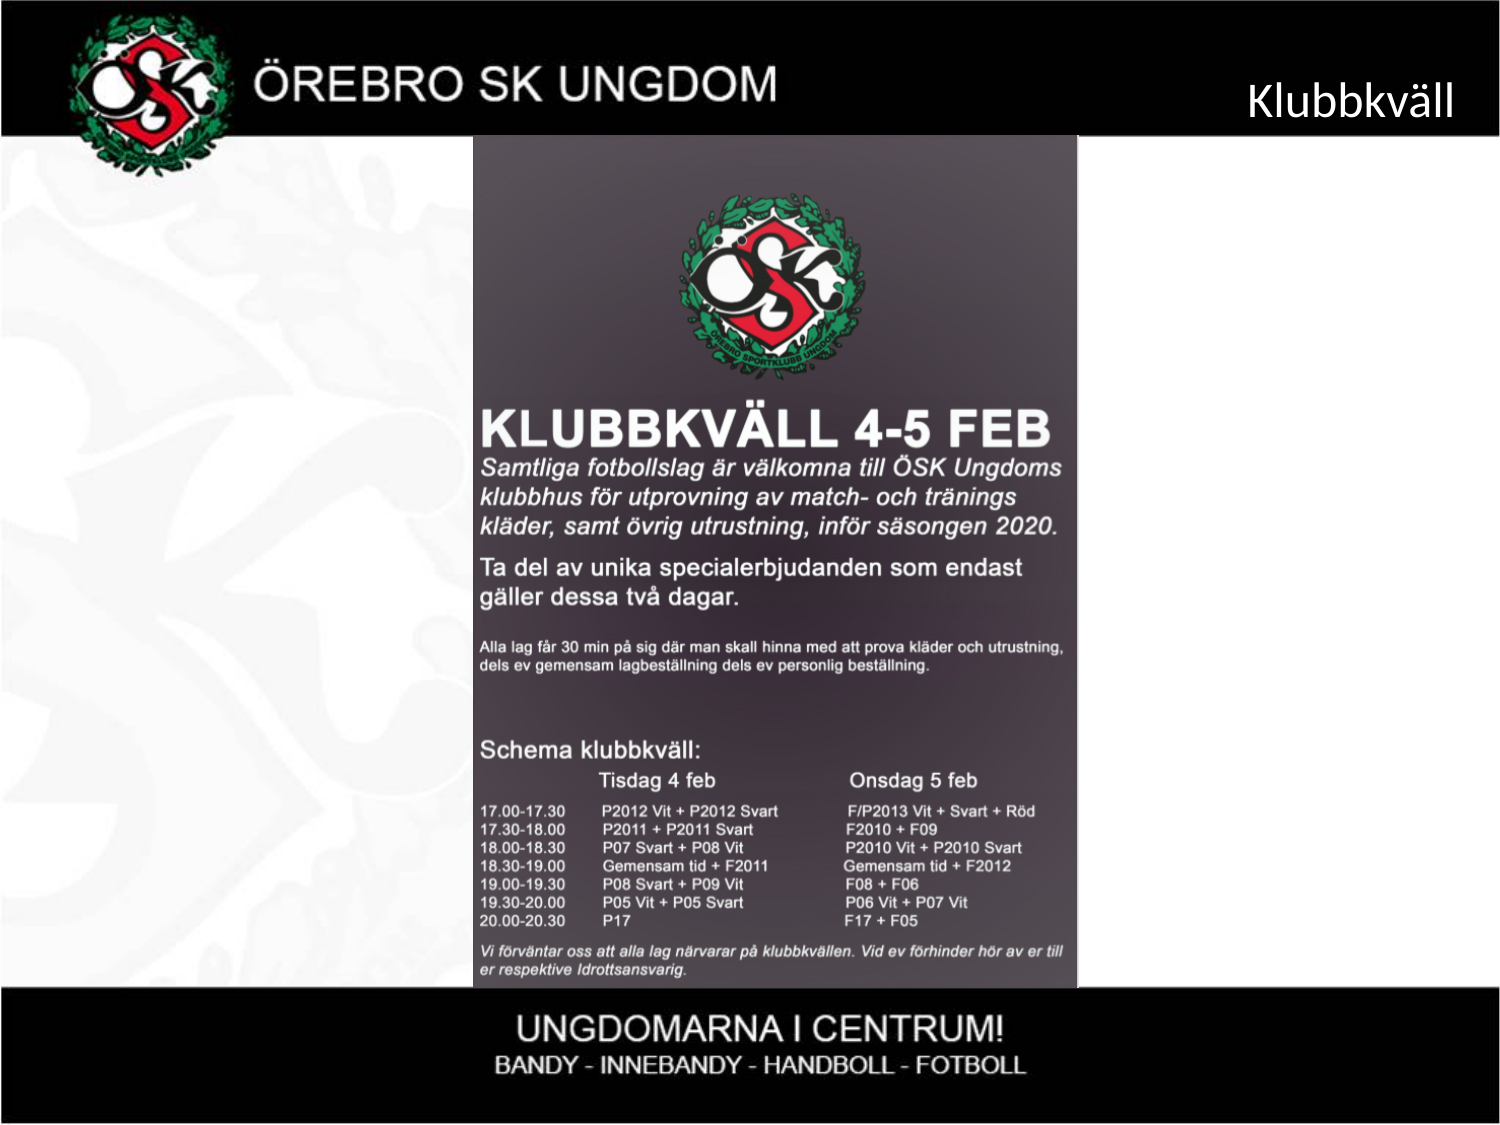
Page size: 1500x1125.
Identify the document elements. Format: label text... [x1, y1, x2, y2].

text_box Klubbkväll [1232, 60, 1500, 135]
picture [0, 0, 1500, 1125]
